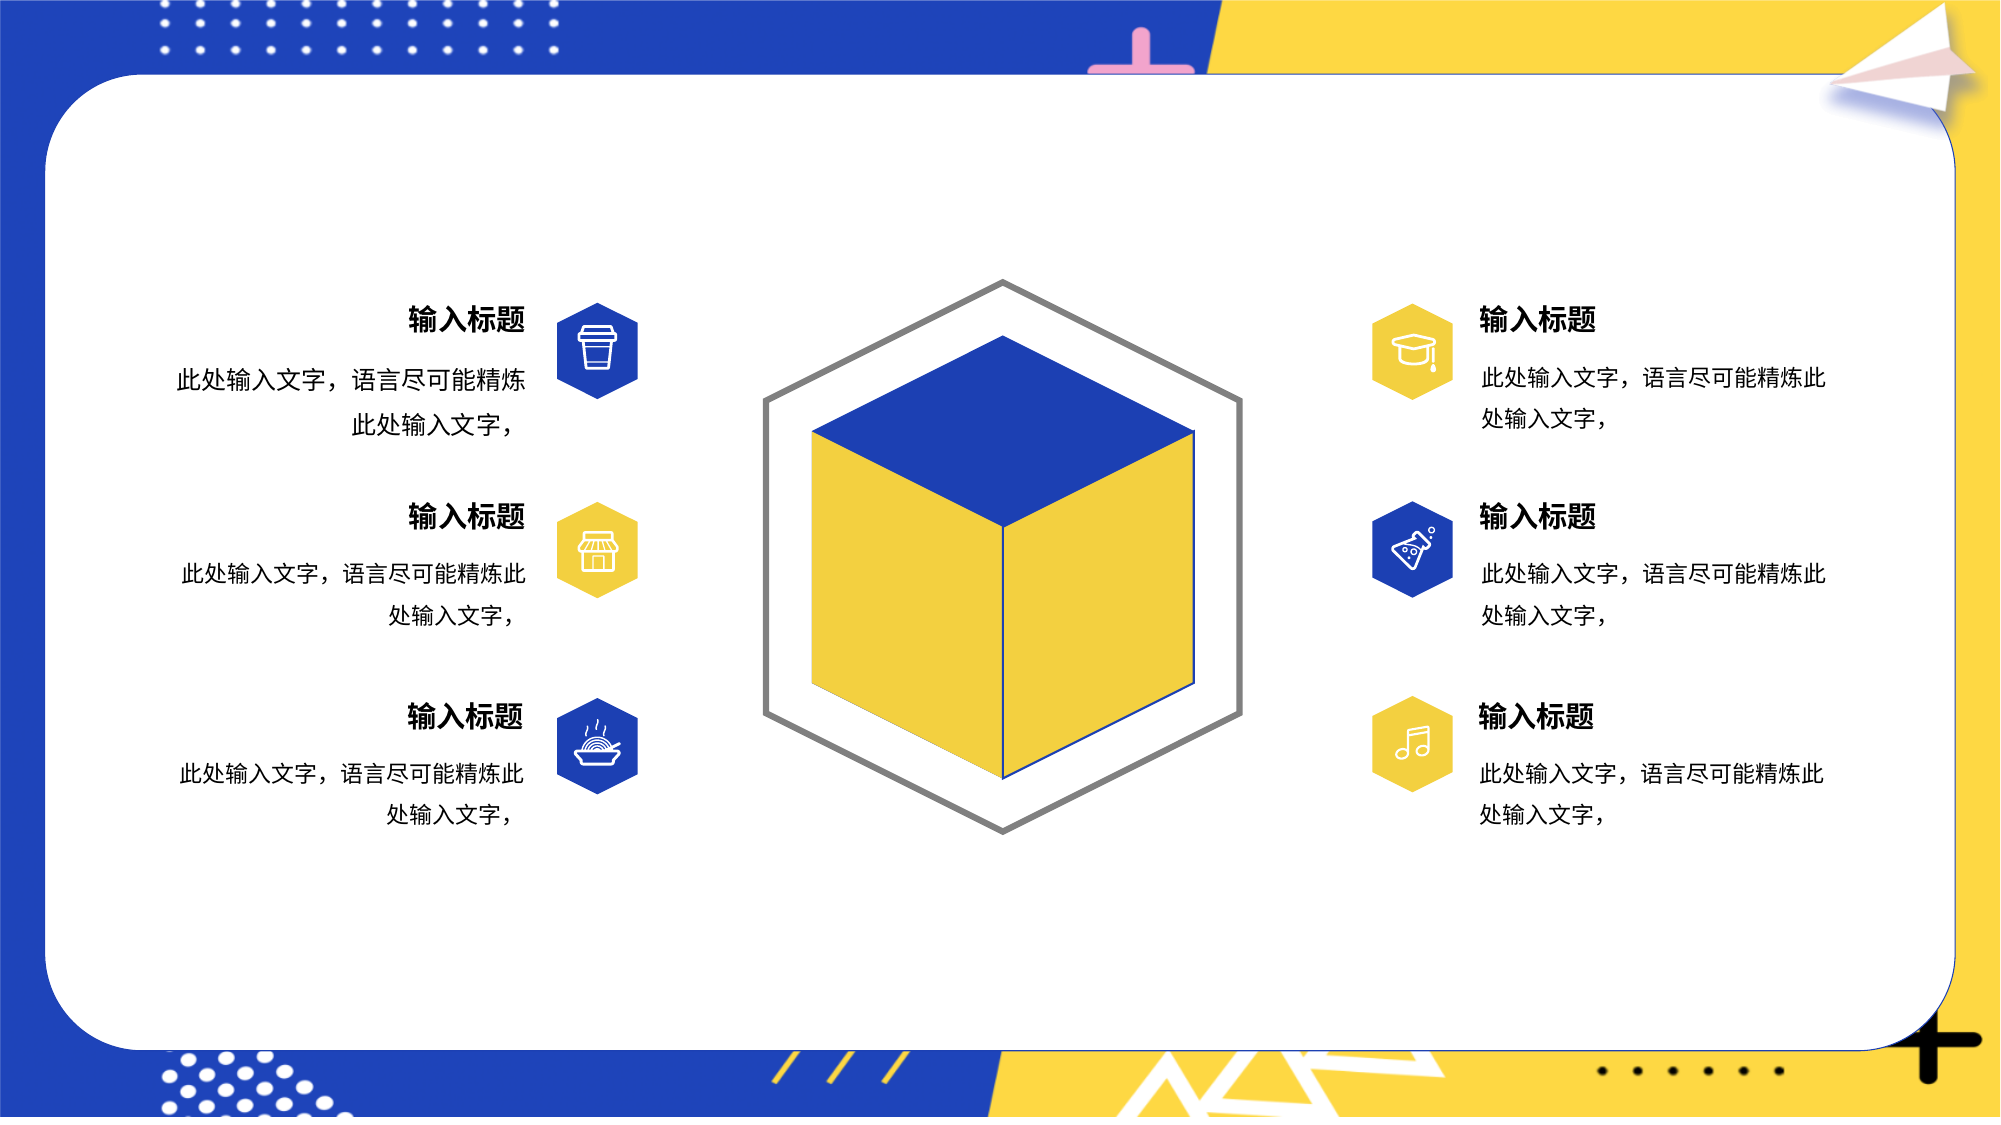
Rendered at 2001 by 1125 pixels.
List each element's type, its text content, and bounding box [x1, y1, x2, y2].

text_box 输入标题 [96, 694, 539, 754]
text_box 此处输入文字，语言尽可能精炼此处输入文字， [154, 342, 542, 441]
text_box [1395, 725, 1430, 760]
text_box [1430, 364, 1437, 373]
text_box [1371, 500, 1454, 599]
picture [2, 0, 2001, 1117]
text_box 输入标题 [1463, 694, 1906, 754]
text_box 此处输入文字，语言尽可能精炼此处输入文字， [1464, 754, 1848, 837]
text_box 输入标题 [97, 298, 541, 358]
text_box [577, 325, 618, 370]
text_box 输入标题 [1464, 298, 1908, 358]
text_box [556, 696, 639, 796]
text_box 此处输入文字，语言尽可能精炼此处输入文字， [1466, 554, 1850, 637]
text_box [811, 335, 1194, 779]
text_box 此处输入文字，语言尽可能精炼此处输入文字， [154, 538, 542, 637]
text_box 输入标题 [97, 494, 541, 554]
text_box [1391, 526, 1435, 570]
text_box [895, 779, 1111, 833]
text_box [1391, 333, 1437, 366]
text_box [556, 301, 639, 401]
text_box 此处输入文字，语言尽可能精炼此处输入文字， [1466, 358, 1850, 441]
text_box [556, 500, 639, 600]
text_box 此处输入文字，语言尽可能精炼此处输入文字， [153, 738, 540, 837]
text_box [573, 719, 621, 766]
text_box [1371, 302, 1454, 402]
text_box [1194, 376, 1241, 738]
text_box [895, 281, 1111, 335]
text_box 输入标题 [1464, 494, 1908, 554]
text_box [1371, 694, 1454, 794]
text_box [577, 531, 619, 572]
text_box [765, 377, 811, 737]
